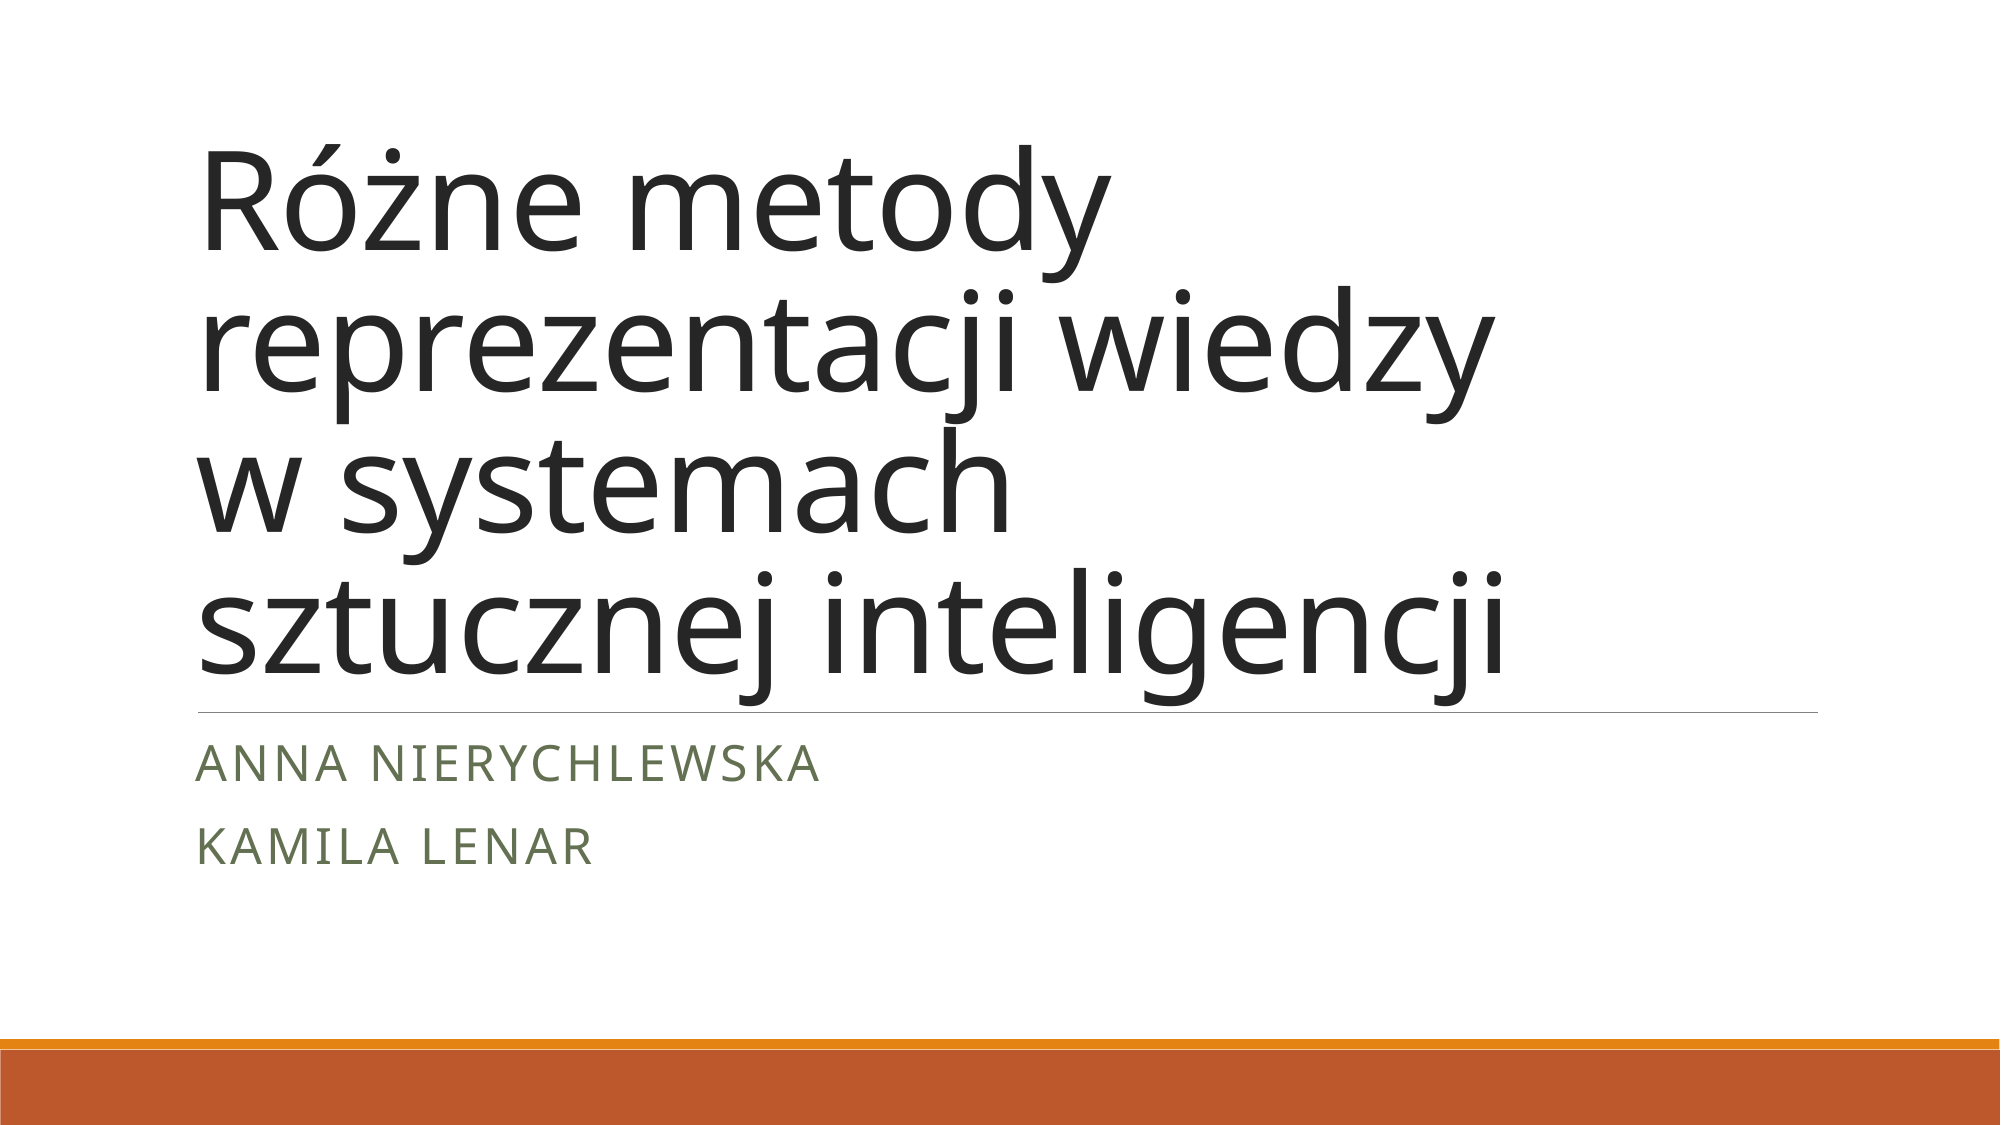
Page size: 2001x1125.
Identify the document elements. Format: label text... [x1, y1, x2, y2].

subtitle Anna nierychlewska Kamila lenar [180, 730, 1831, 919]
title Różne metody reprezentacji wiedzy w systemach sztucznej inteligencji [180, 124, 1830, 710]
